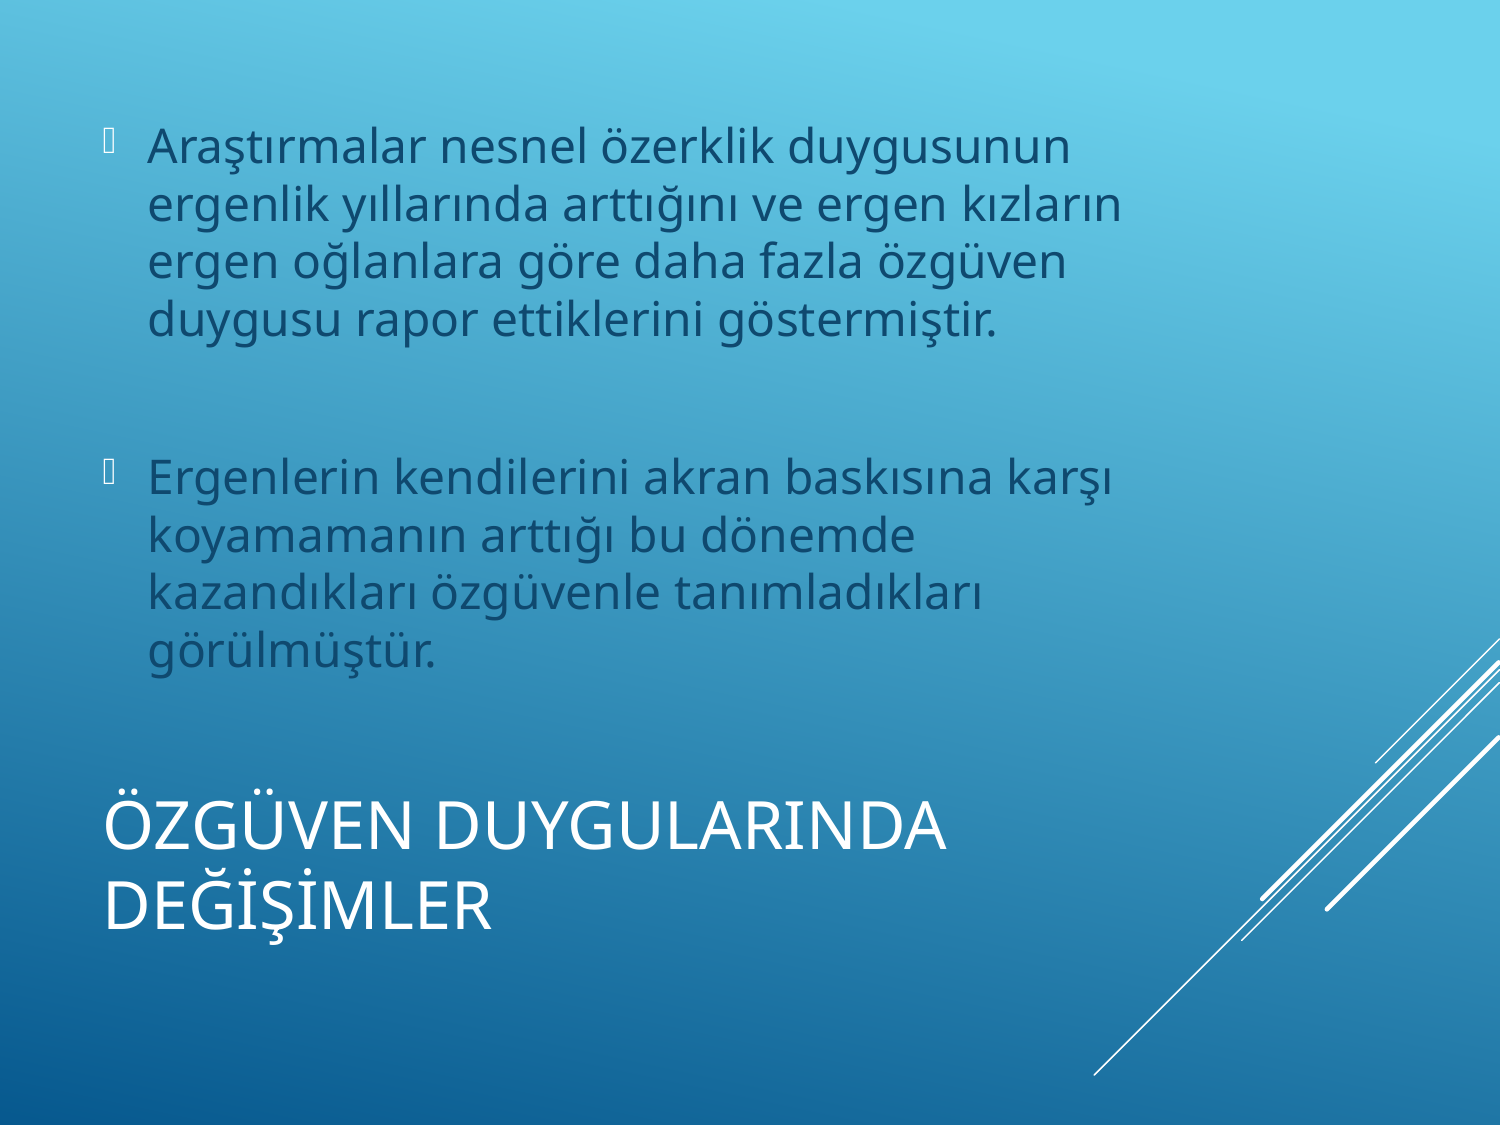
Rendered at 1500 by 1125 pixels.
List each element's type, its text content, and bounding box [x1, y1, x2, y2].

list Araştırmalar nesnel özerklik duygusunun ergenlik yıllarında arttığını ve ergen kızların ergen oğlanlara göre daha fazla özgüven duygusu rapor ettiklerini göstermiştir. Ergenlerin kendilerini akran baskısına karşı koyamamanın arttığı bu dönemde kazandıkları özgüvenle tanımladıkları görülmüştür. [87, 87, 1163, 706]
title Özgüven Duygularında Değişimler [87, 737, 1163, 988]
